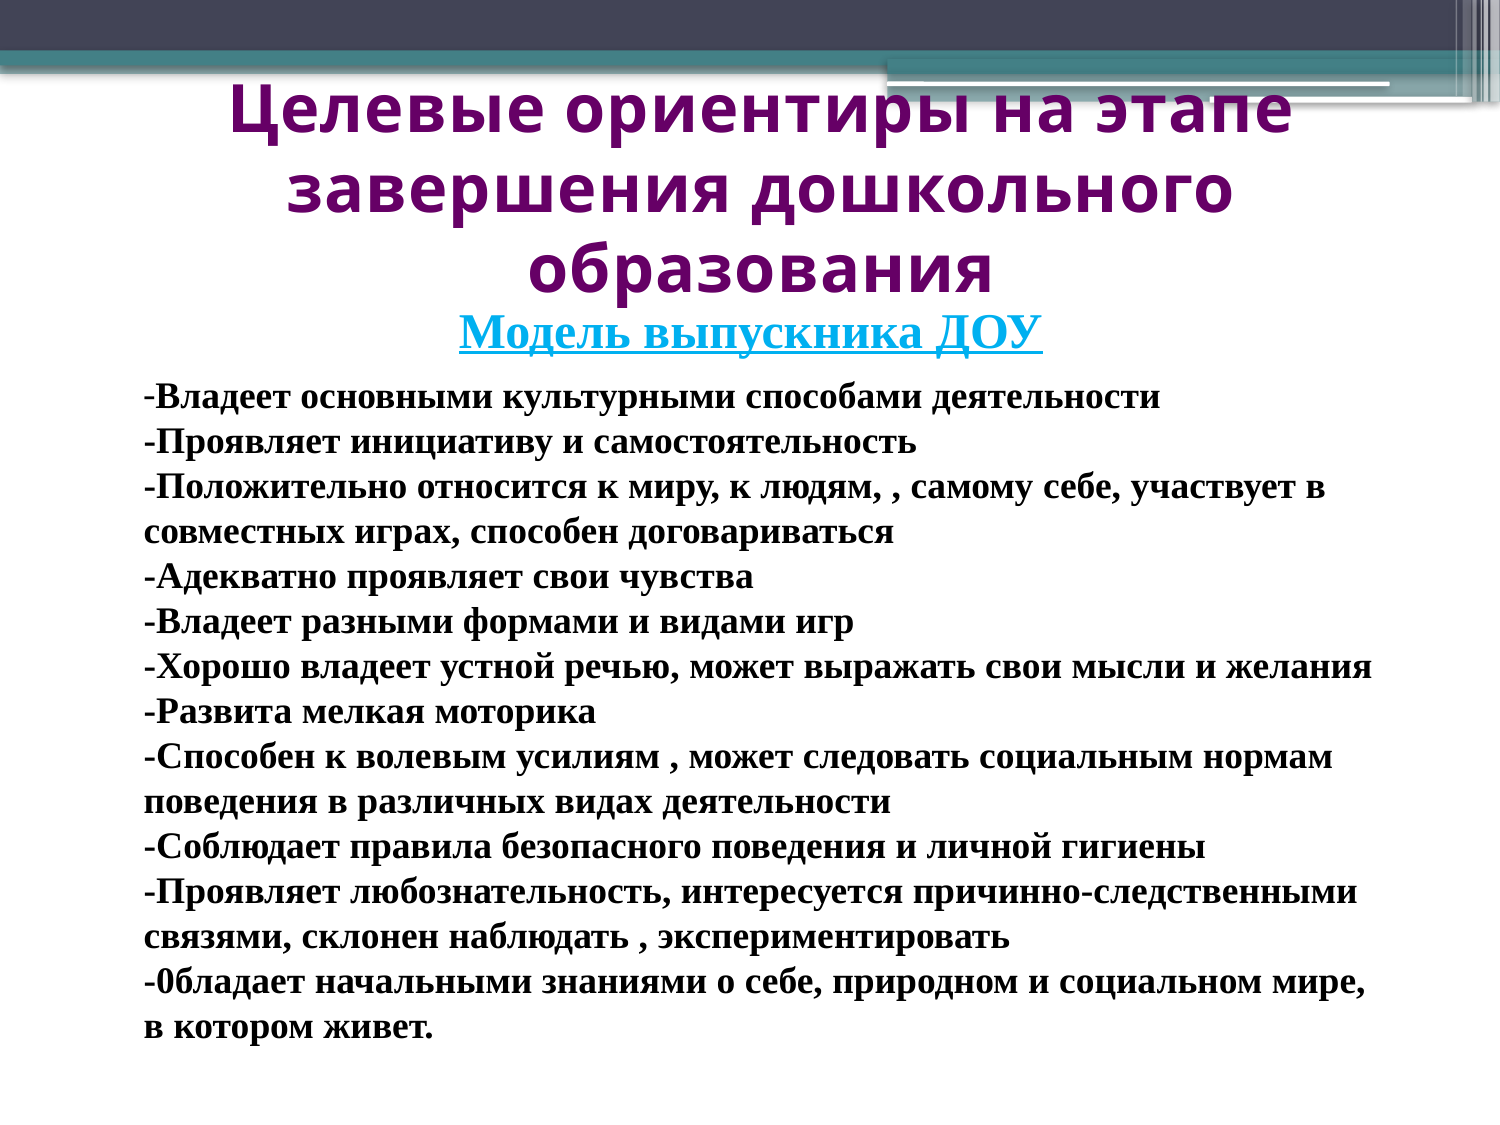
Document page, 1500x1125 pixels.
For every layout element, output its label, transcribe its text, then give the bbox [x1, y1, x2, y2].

text_box Модель выпускника ДОУ [123, 290, 1378, 366]
text_box -Владеет основными культурными способами деятельности -Проявляет инициативу и самостоятельность -Положительно относится к миру, к людям, , самому себе, участвует в совместных играх, способен договариваться -Адекватно проявляет свои чувства -Владеет разными формами и видами игр -Хорошо владеет устной речью, может выражать свои мысли и желания -Развита мелкая моторика -Способен к волевым усилиям , может следовать социальным нормам поведения в различных видах деятельности -Соблюдает правила безопасного поведения и личной гигиены -Проявляет любознательность, интересуется причинно-следственными связями, склонен наблюдать , экспериментировать -0бладает начальными знаниями о себе, природном и социальном мире, в котором живет. [128, 363, 1395, 1098]
text_box Целевые ориентиры на этапе завершения дошкольного образования [128, 58, 1395, 314]
